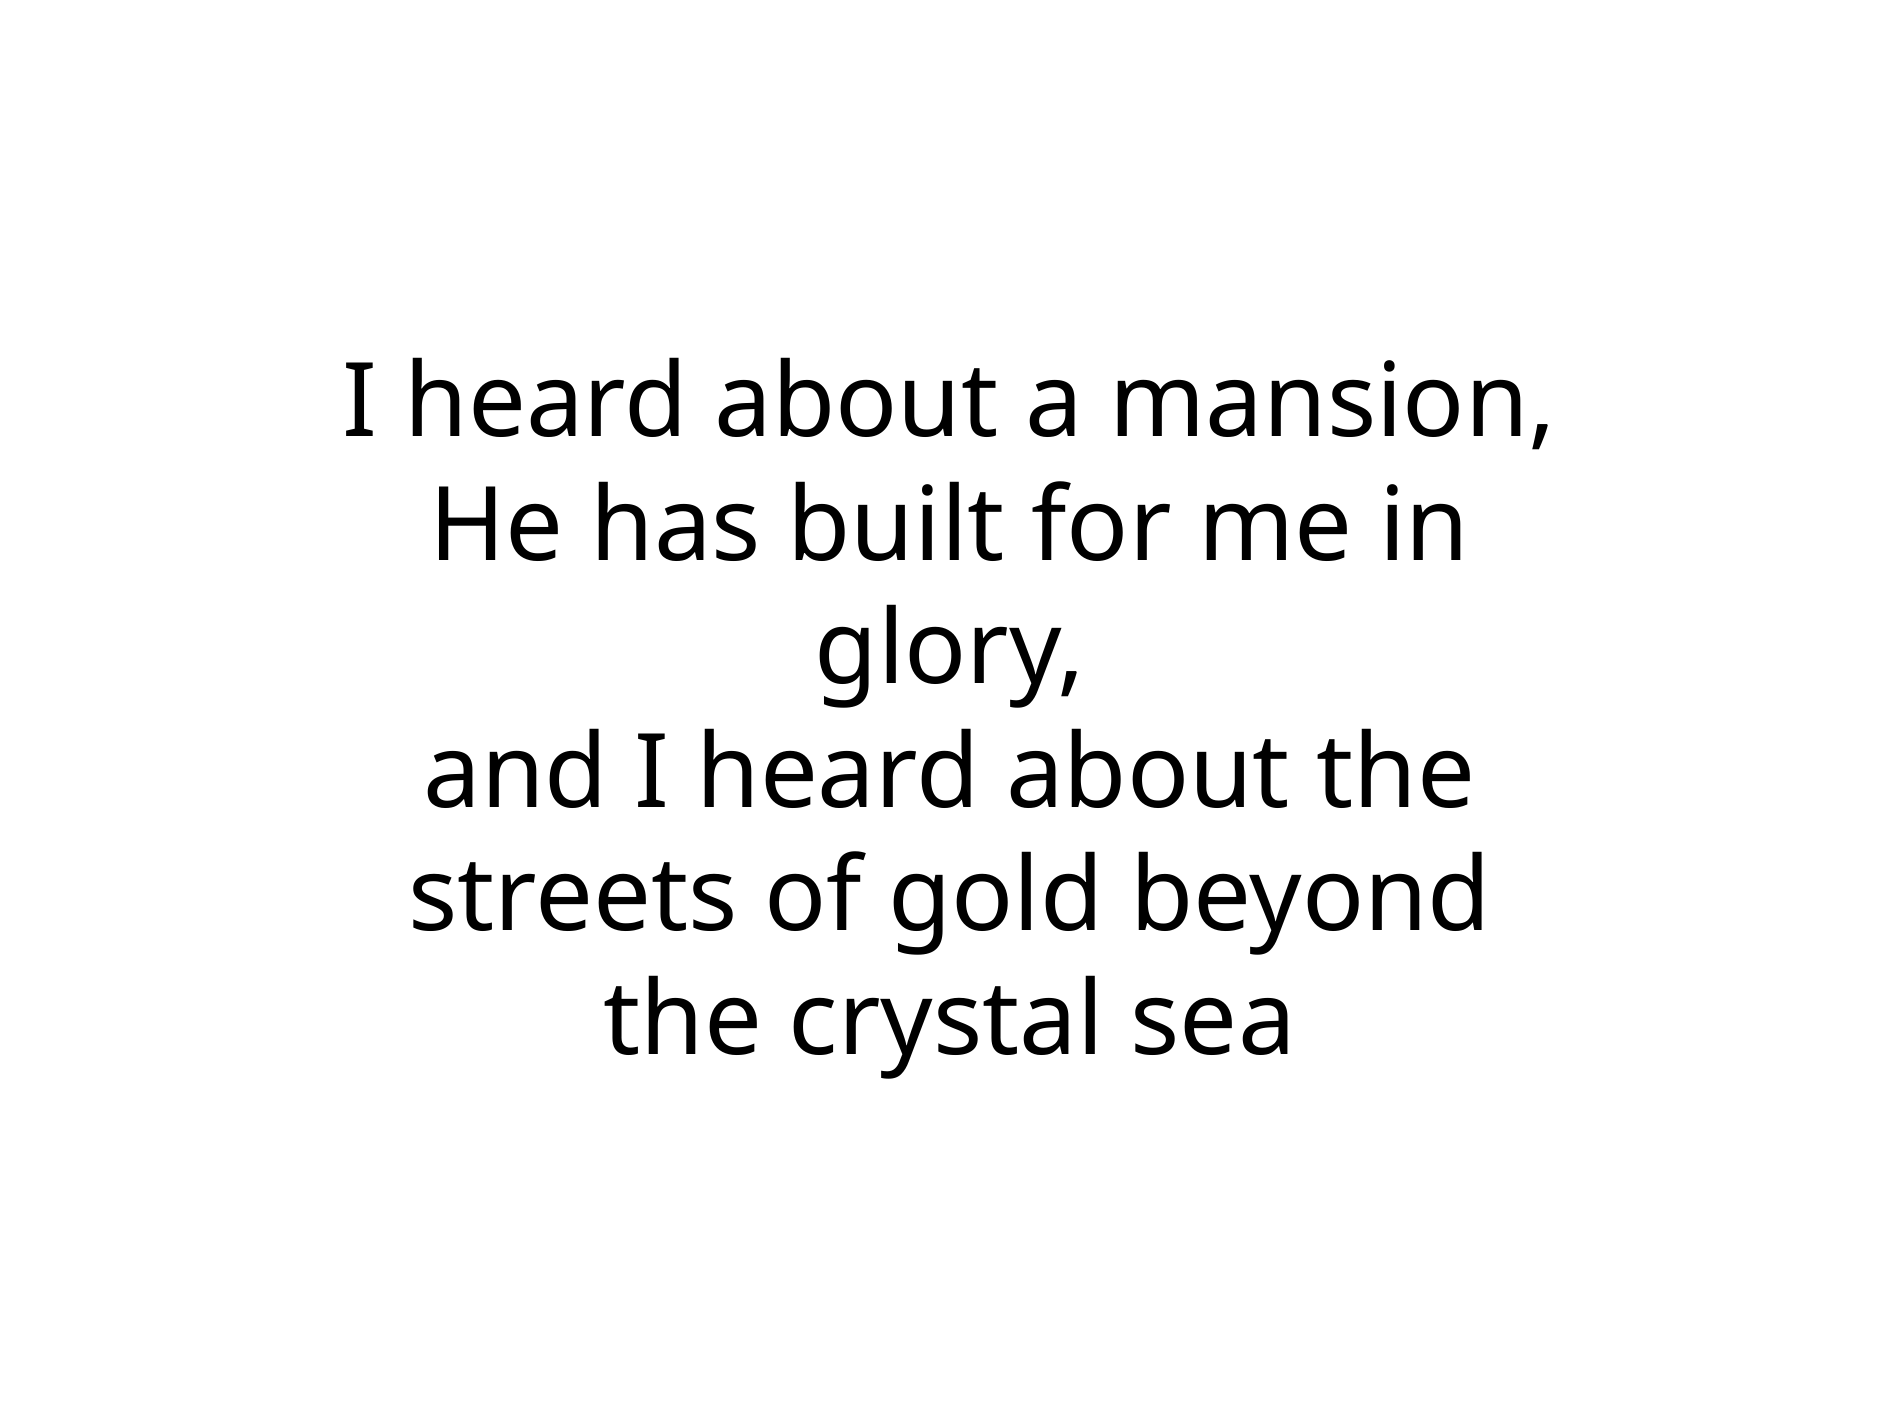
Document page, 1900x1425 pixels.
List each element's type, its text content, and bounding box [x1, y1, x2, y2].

title I heard about a mansion, He has built for me in glory, and I heard about the streets of gold beyond the crystal sea [308, 220, 1592, 1188]
